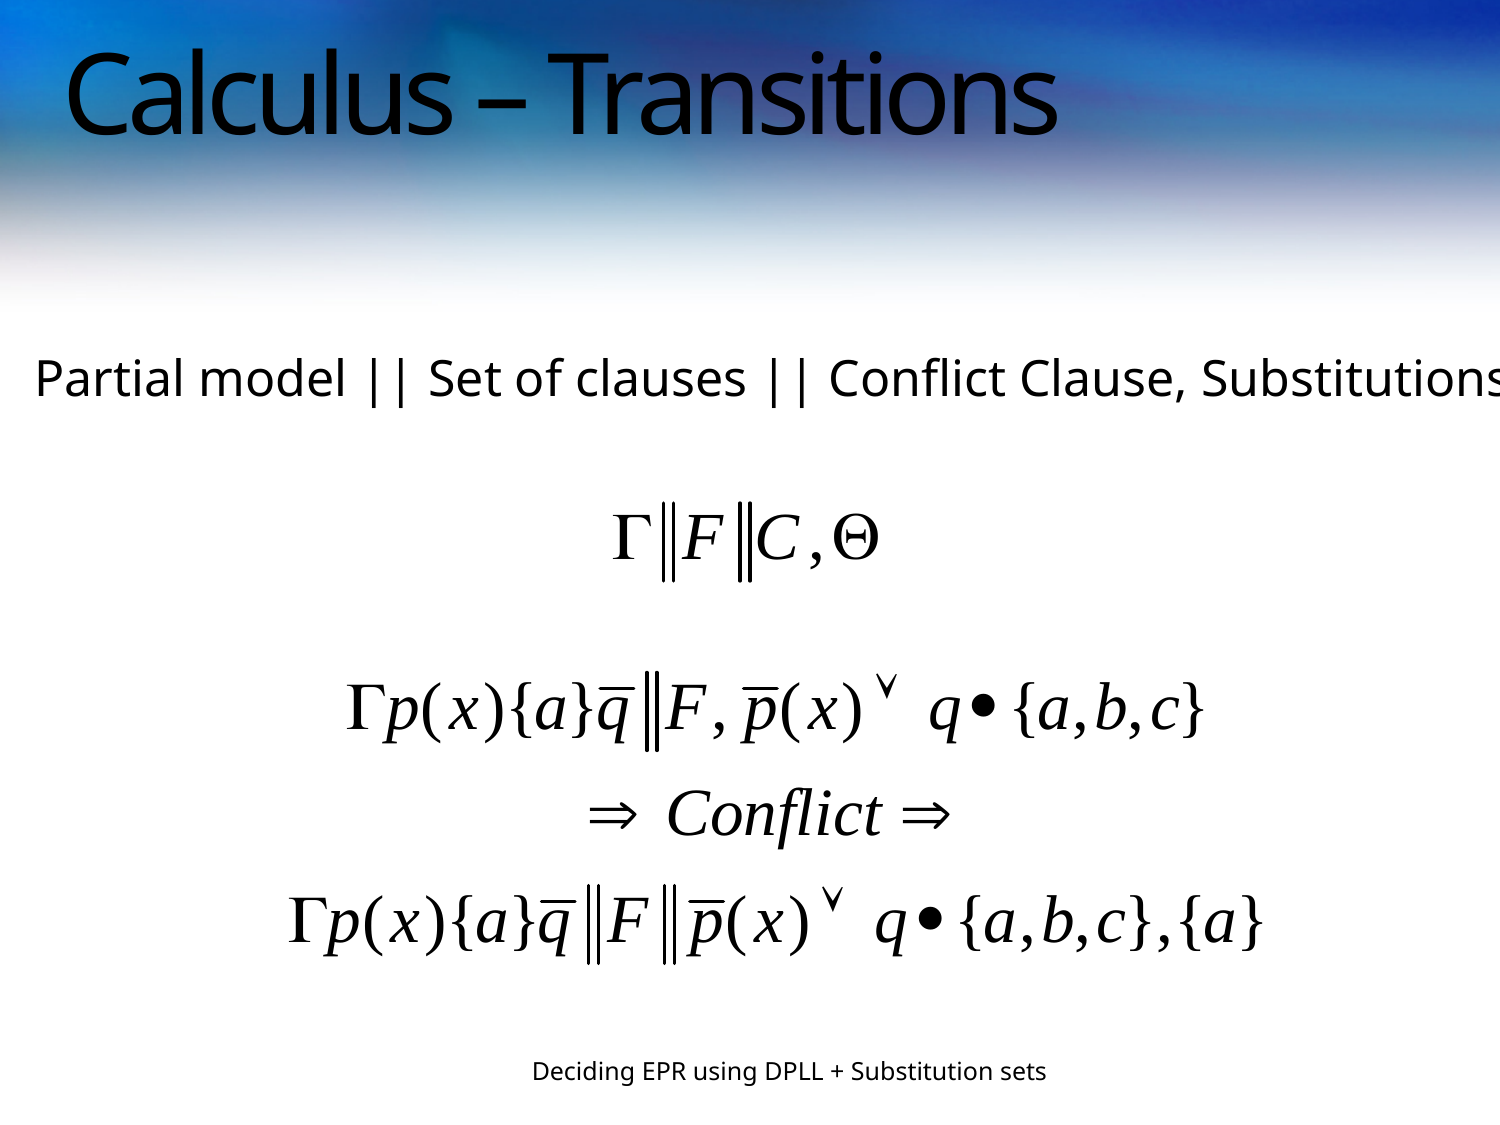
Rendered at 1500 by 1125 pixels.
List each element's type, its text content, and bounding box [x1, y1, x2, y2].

title Calculus – Transitions [62, 37, 1438, 161]
text_box Partial model || Set of clauses || Conflict Clause, Substitutions [19, 339, 1500, 415]
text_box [601, 486, 894, 594]
footer Deciding EPR using DPLL + Substitution sets [512, 1042, 1068, 1103]
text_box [277, 655, 1276, 977]
picture [0, 0, 1500, 1125]
